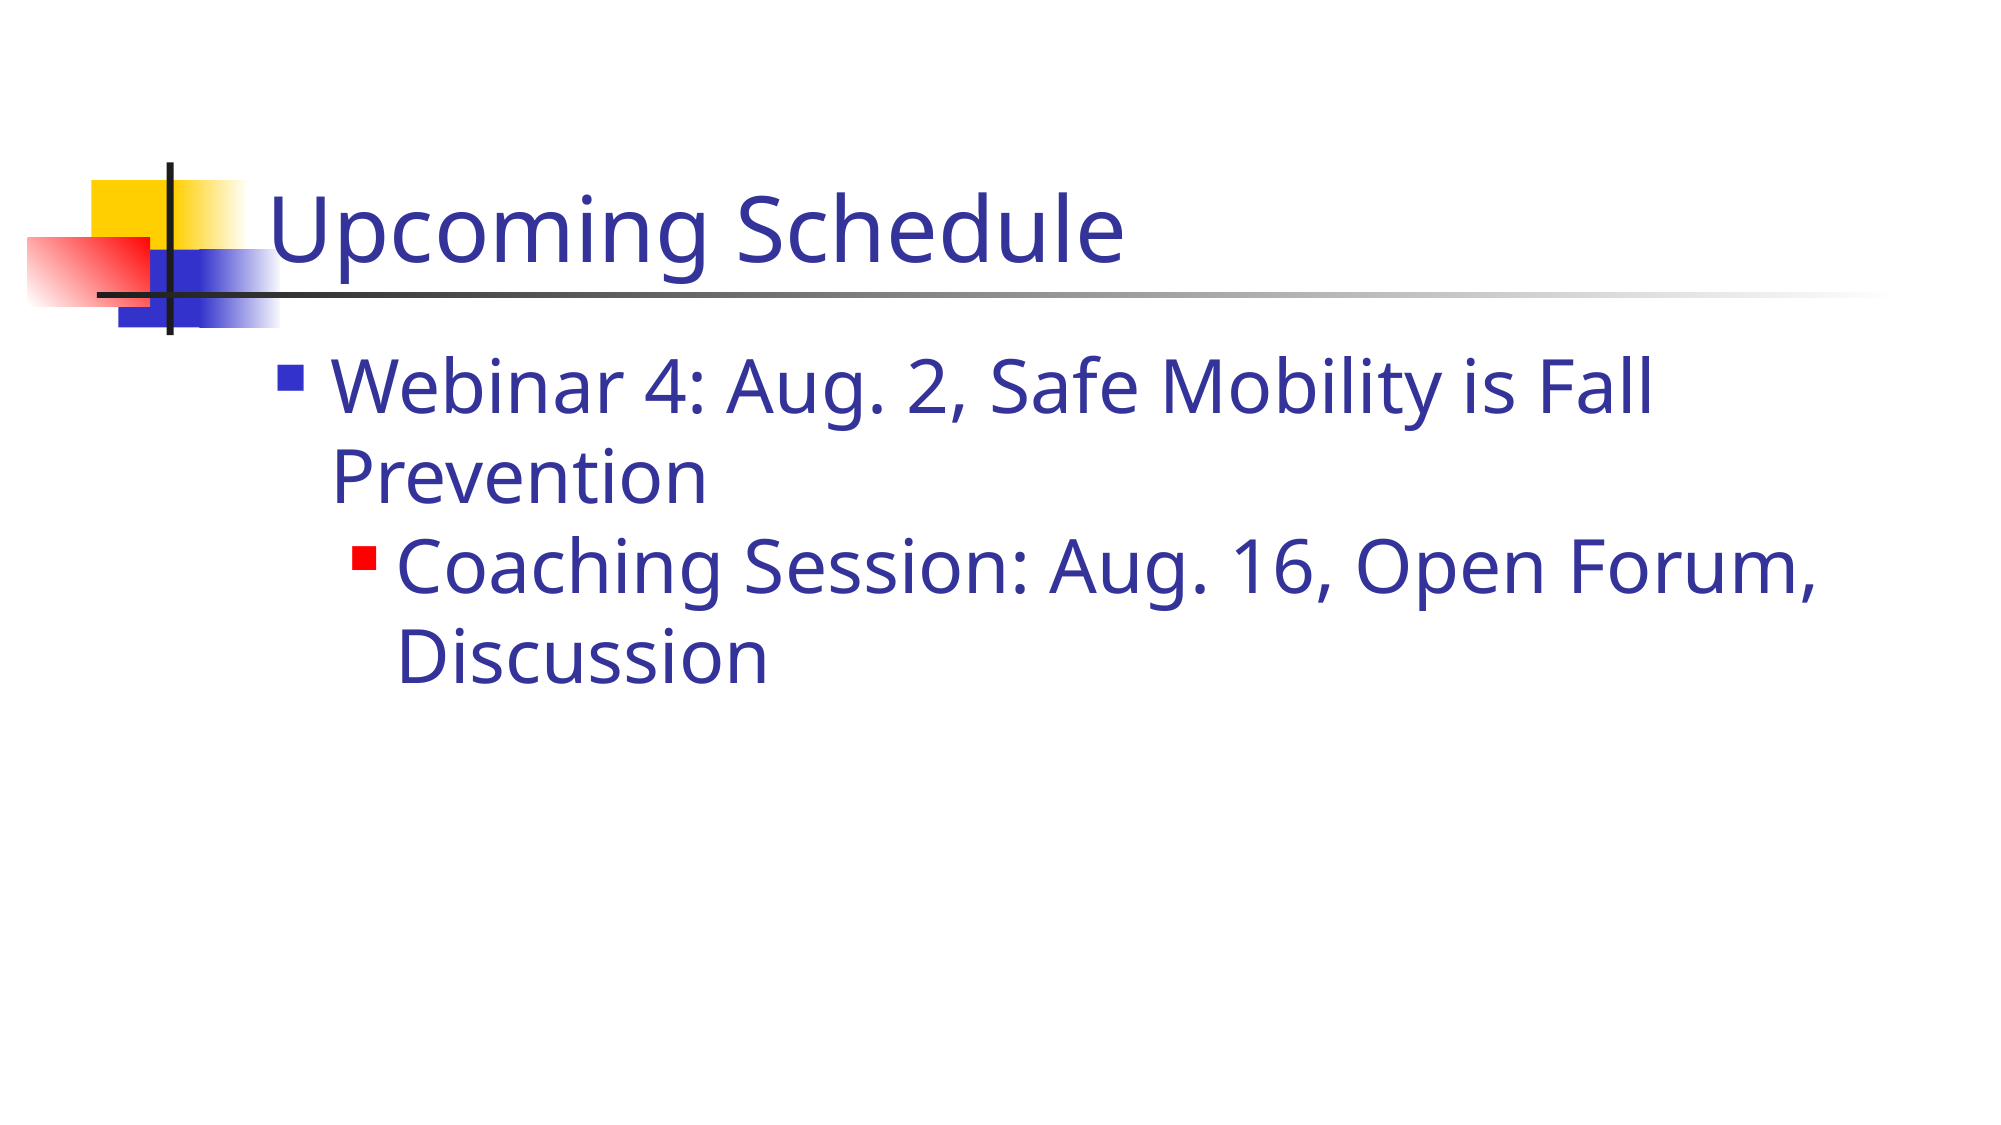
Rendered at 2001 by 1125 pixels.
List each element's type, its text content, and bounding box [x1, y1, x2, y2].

list Webinar 4: Aug. 2, Safe Mobility is Fall Prevention Coaching Session: Aug. 16, Open Forum, Discussion [258, 331, 1959, 1006]
title Upcoming Schedule [251, 101, 1957, 289]
